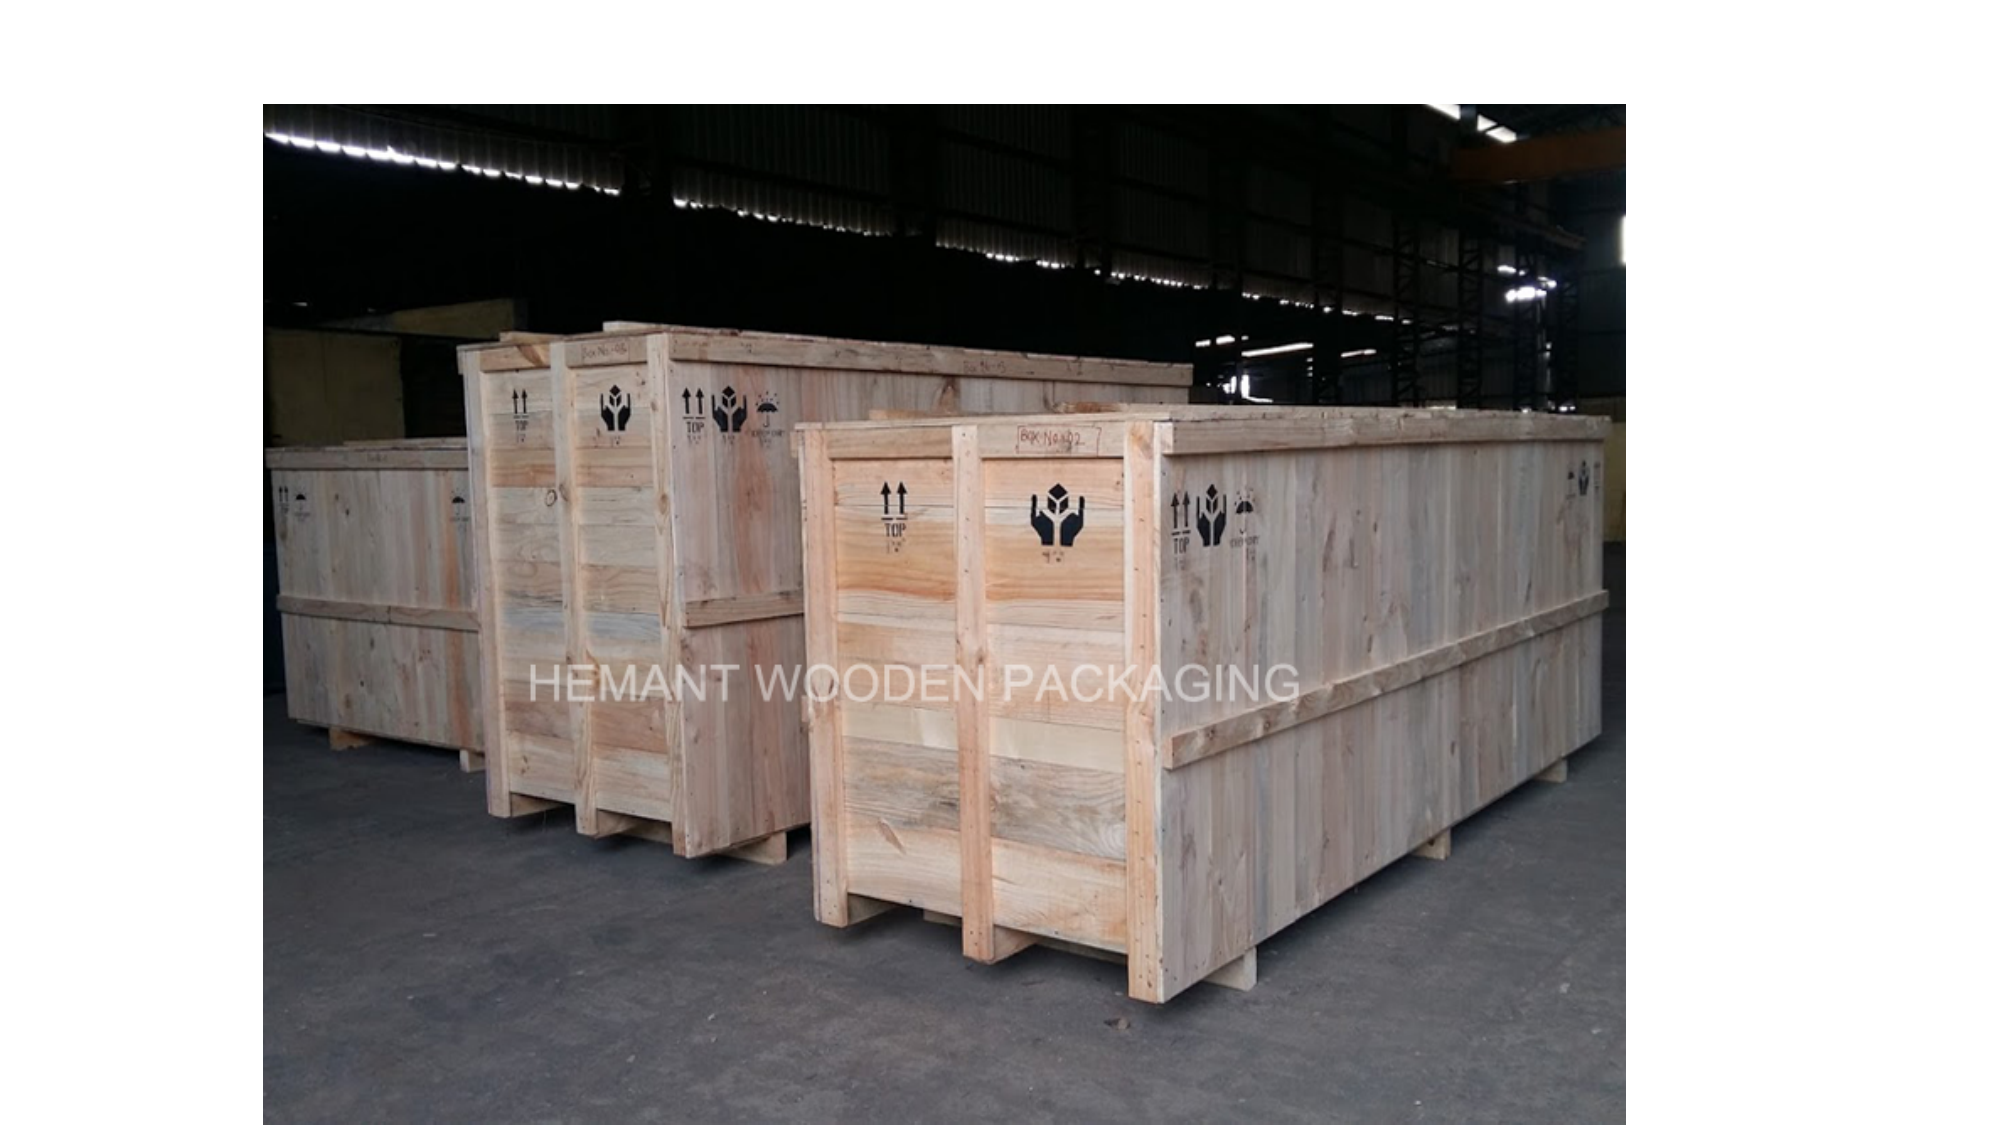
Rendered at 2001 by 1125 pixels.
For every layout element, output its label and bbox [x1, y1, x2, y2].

picture [263, 104, 1626, 1125]
